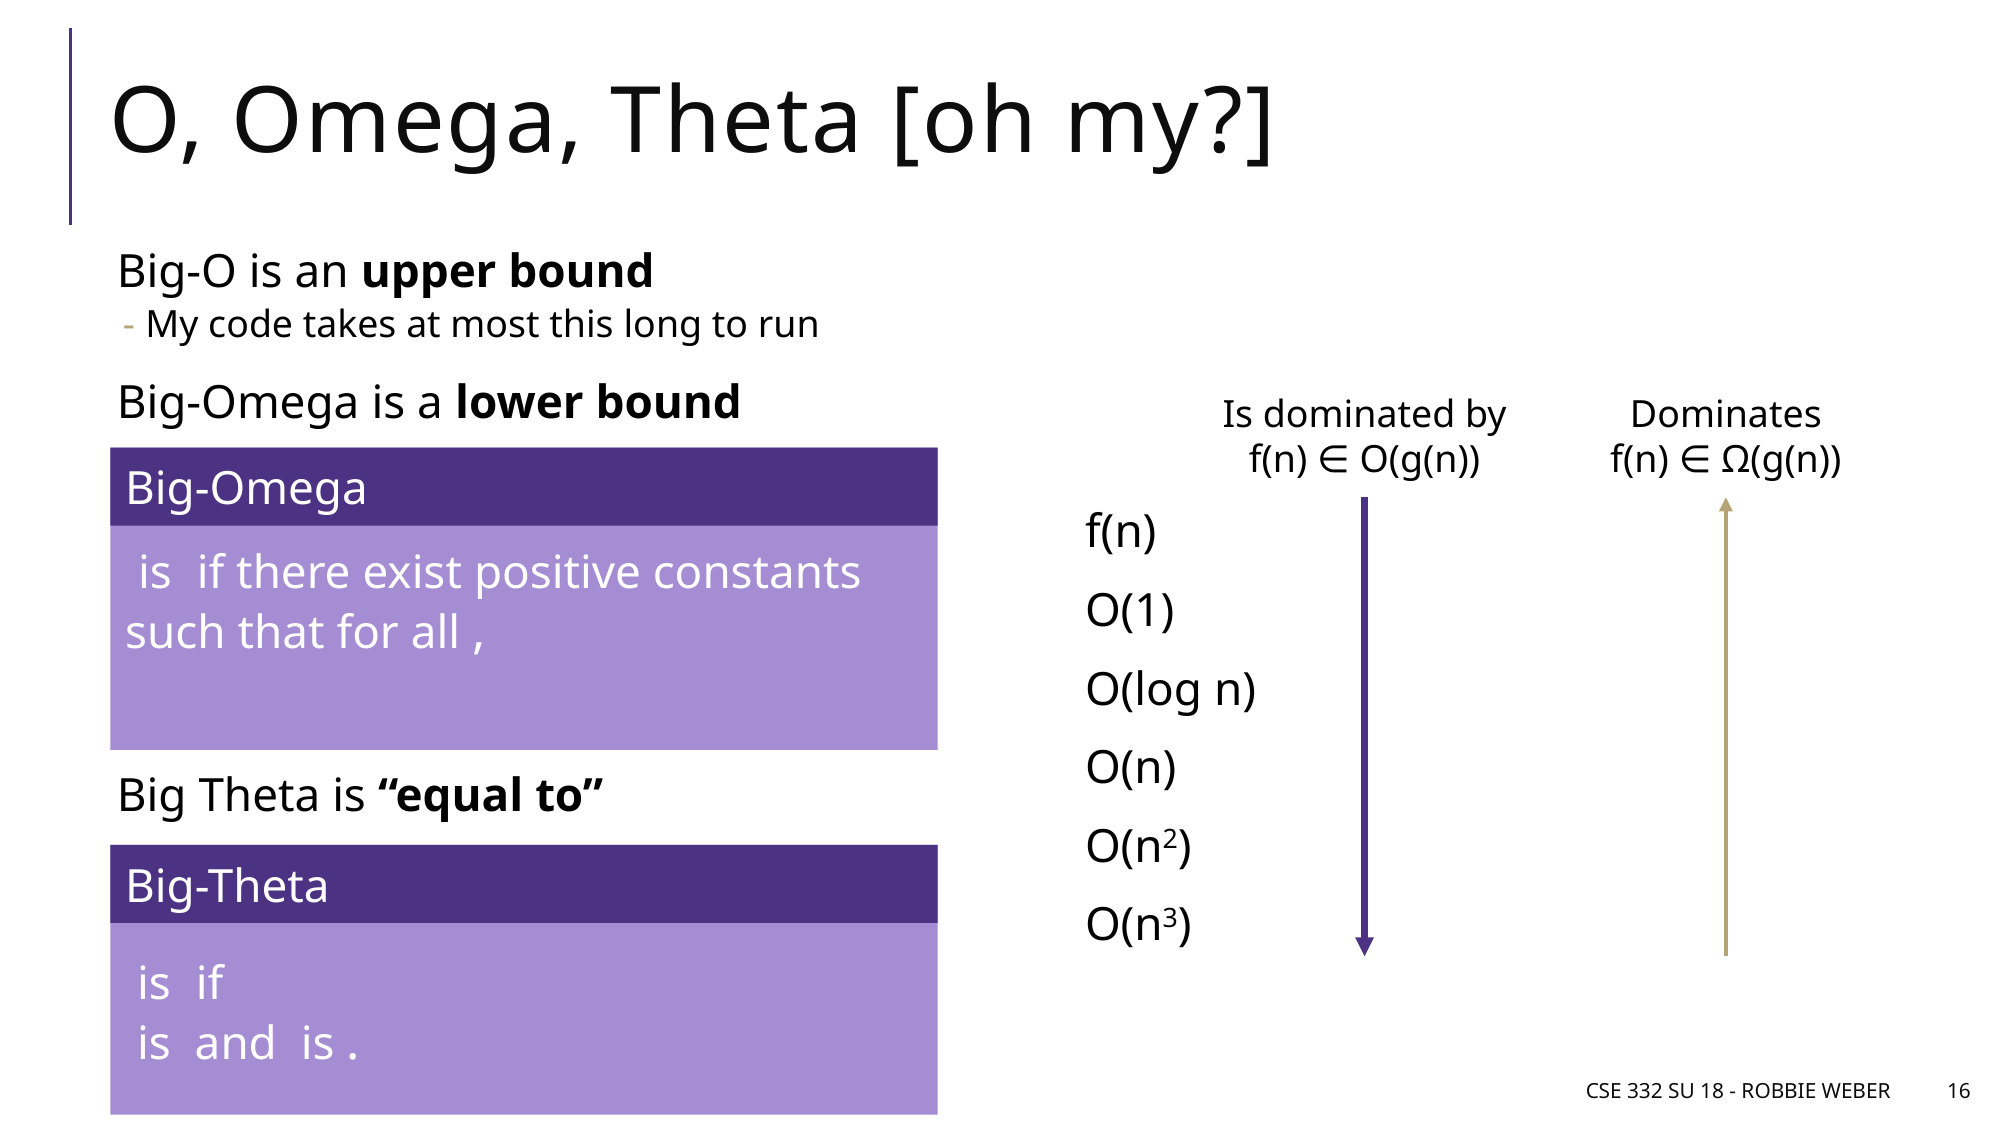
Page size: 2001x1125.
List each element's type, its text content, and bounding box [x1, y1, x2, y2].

text_box Is dominated by f(n) ∈ O(g(n)) [1207, 382, 1522, 533]
slide_number 16 [1916, 1069, 1986, 1115]
title O, Omega, Theta [oh my?] [94, 43, 1930, 210]
text_box Dominates f(n) ∈ Ω(g(n)) [1595, 382, 1857, 488]
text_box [110, 844, 938, 1115]
footer CSE 332 SU 18 - Robbie Weber [943, 1069, 1906, 1115]
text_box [110, 447, 938, 751]
list Big-O is an upper bound My code takes at most this long to run Big-Omega is a lower bound Big Theta is “equal to” [94, 240, 1930, 1035]
